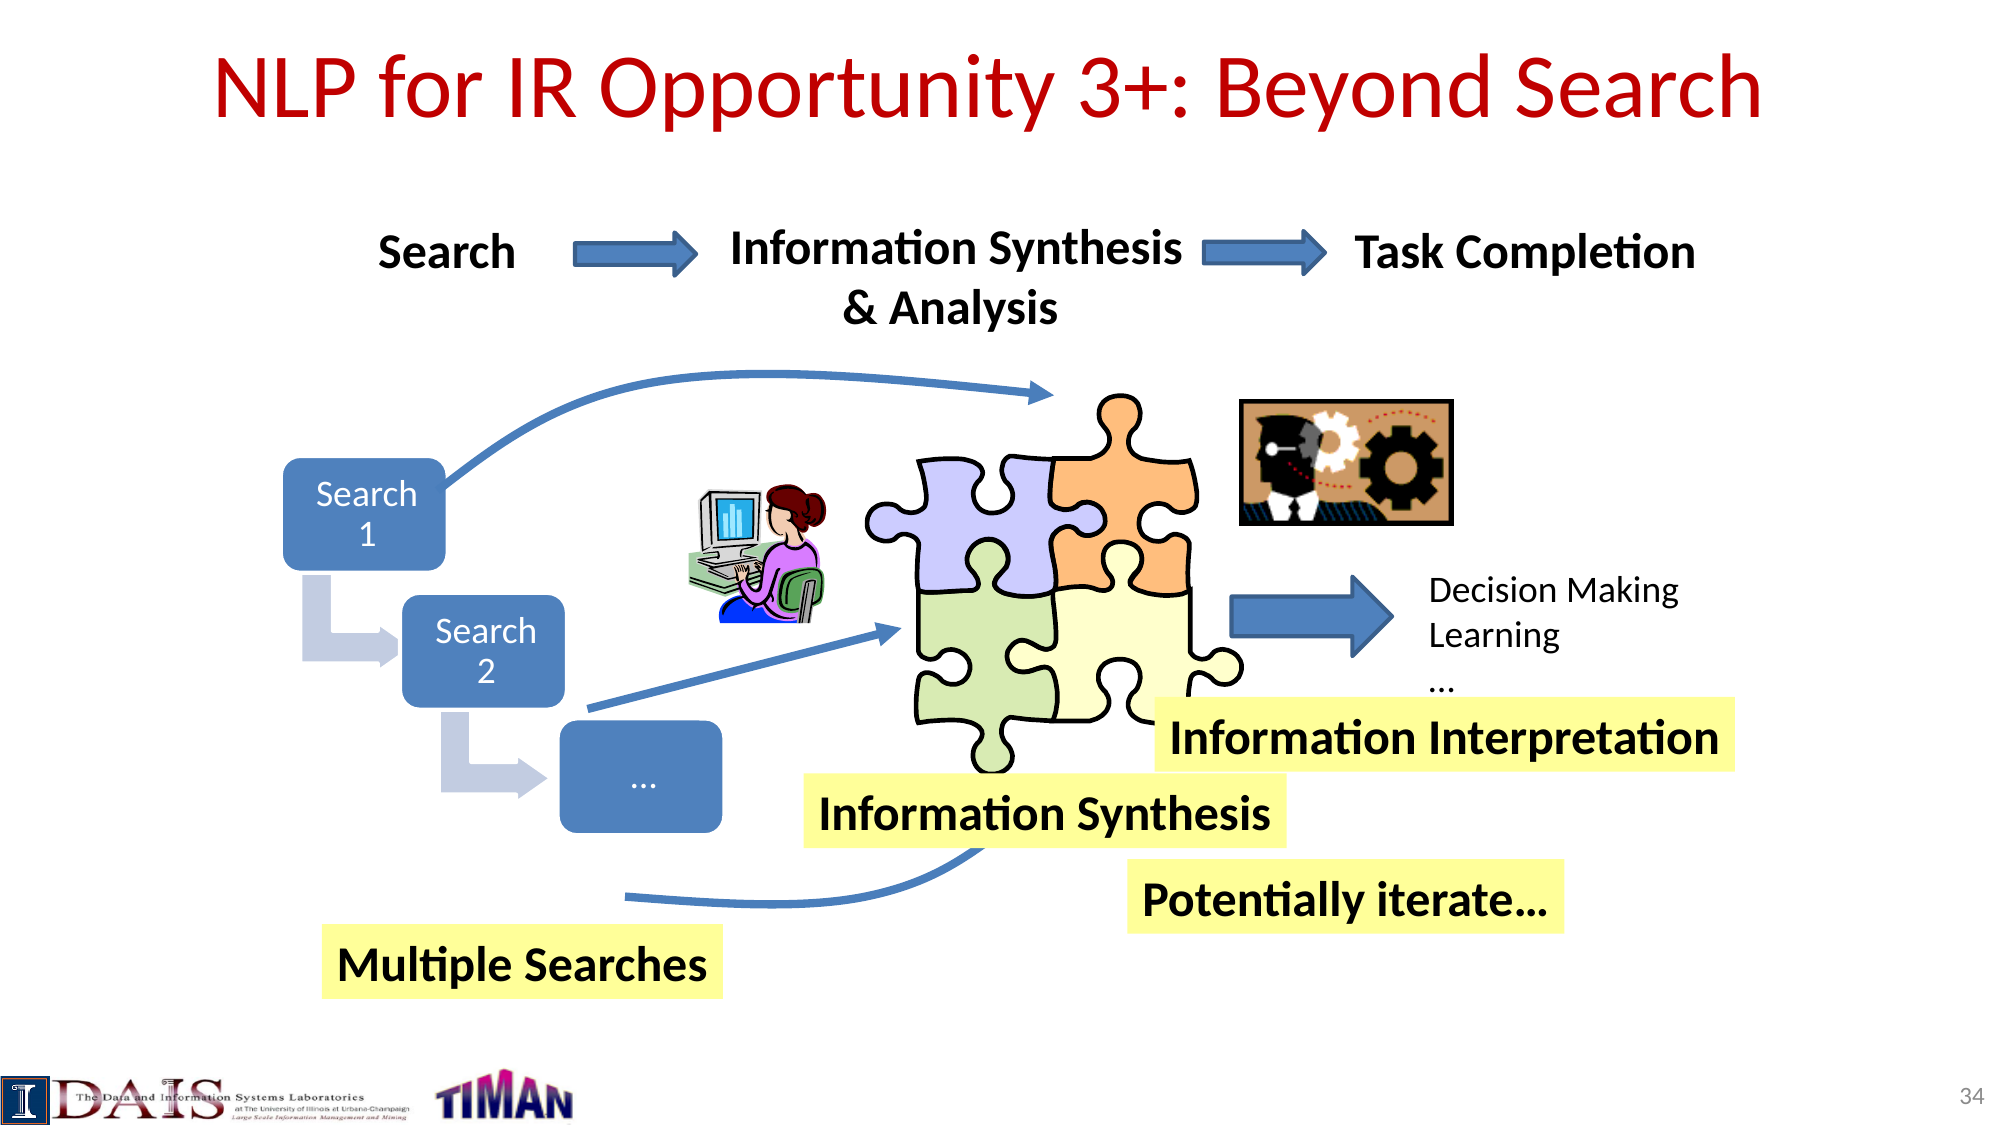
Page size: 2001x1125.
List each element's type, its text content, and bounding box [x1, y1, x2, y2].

text_box Search [363, 210, 555, 286]
slide_number 34 [1533, 1065, 2000, 1125]
text_box [1041, 387, 1051, 393]
text_box [1201, 229, 1328, 277]
text_box Multiple Searches [321, 924, 723, 999]
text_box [866, 394, 1242, 774]
text_box [624, 849, 978, 906]
text_box Information Synthesis & Analysis [715, 207, 1210, 343]
picture [688, 483, 827, 625]
text_box Information Synthesis [803, 773, 1287, 849]
title NLP for IR Opportunity 3+: Beyond Search [0, 0, 2000, 163]
text_box [1246, 574, 1395, 659]
text_box [487, 373, 1040, 452]
text_box Potentially iterate… [1127, 859, 1565, 934]
text_box Decision Making Learning … [1414, 557, 1695, 696]
picture [1239, 399, 1455, 526]
picture [0, 1064, 584, 1125]
text_box [572, 230, 699, 278]
text_box [810, 637, 861, 653]
text_box Information Interpretation [1246, 696, 1735, 772]
text_box Task Completion [1339, 211, 1723, 286]
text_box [199, 453, 806, 838]
